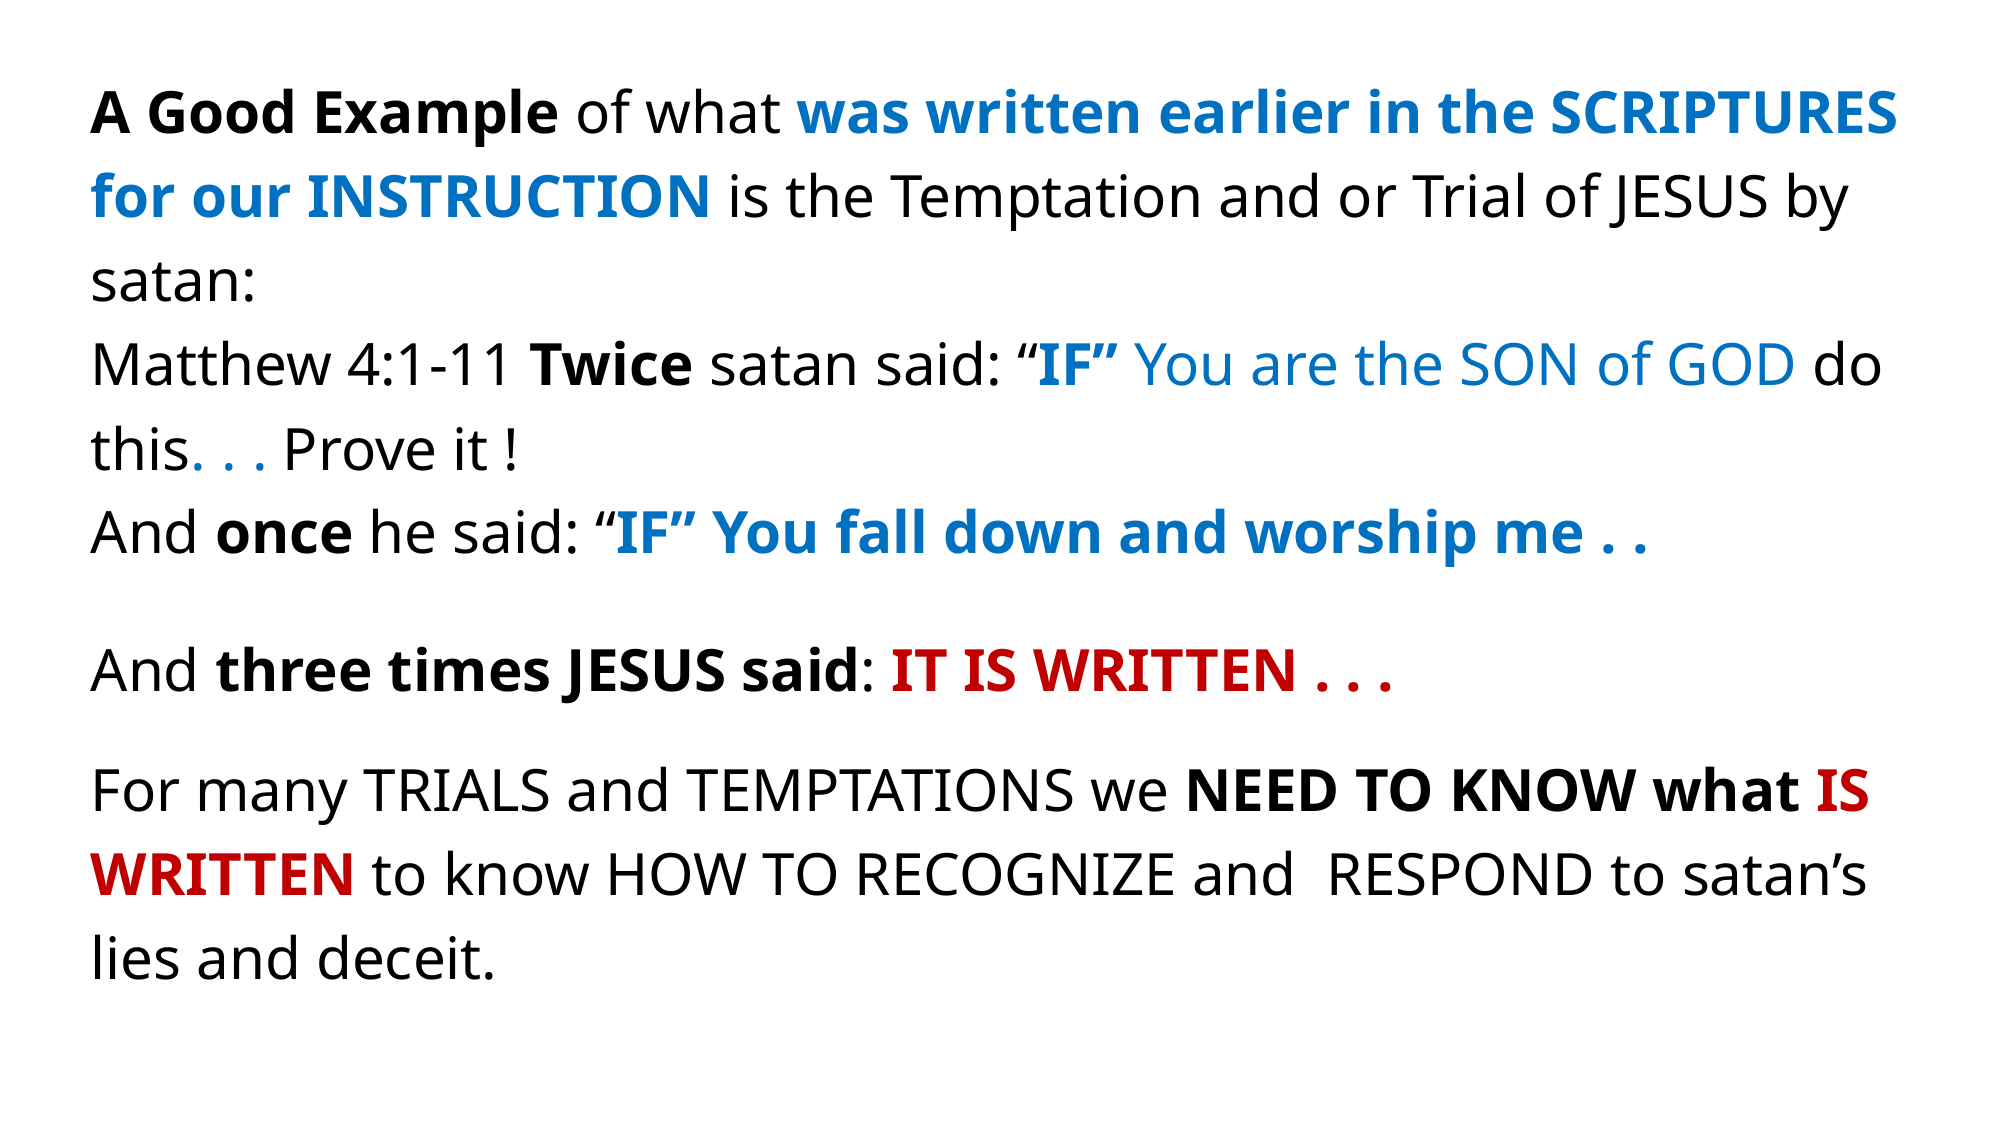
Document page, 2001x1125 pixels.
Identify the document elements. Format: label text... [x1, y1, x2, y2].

text_box A Good Example of what was written earlier in the SCRIPTURES for our INSTRUCTION is the Temptation and or Trial of JESUS by satan: Matthew 4:1-11 Twice satan said: “IF” You are the SON of GOD do this. . . Prove it ! And once he said: “IF” You fall down and worship me . . And three times JESUS said: IT IS WRITTEN . . . For many TRIALS and TEMPTATIONS we NEED TO KNOW what IS WRITTEN to know HOW TO RECOGNIZE and RESPOND to satan’s lies and deceit. [76, 54, 1931, 999]
